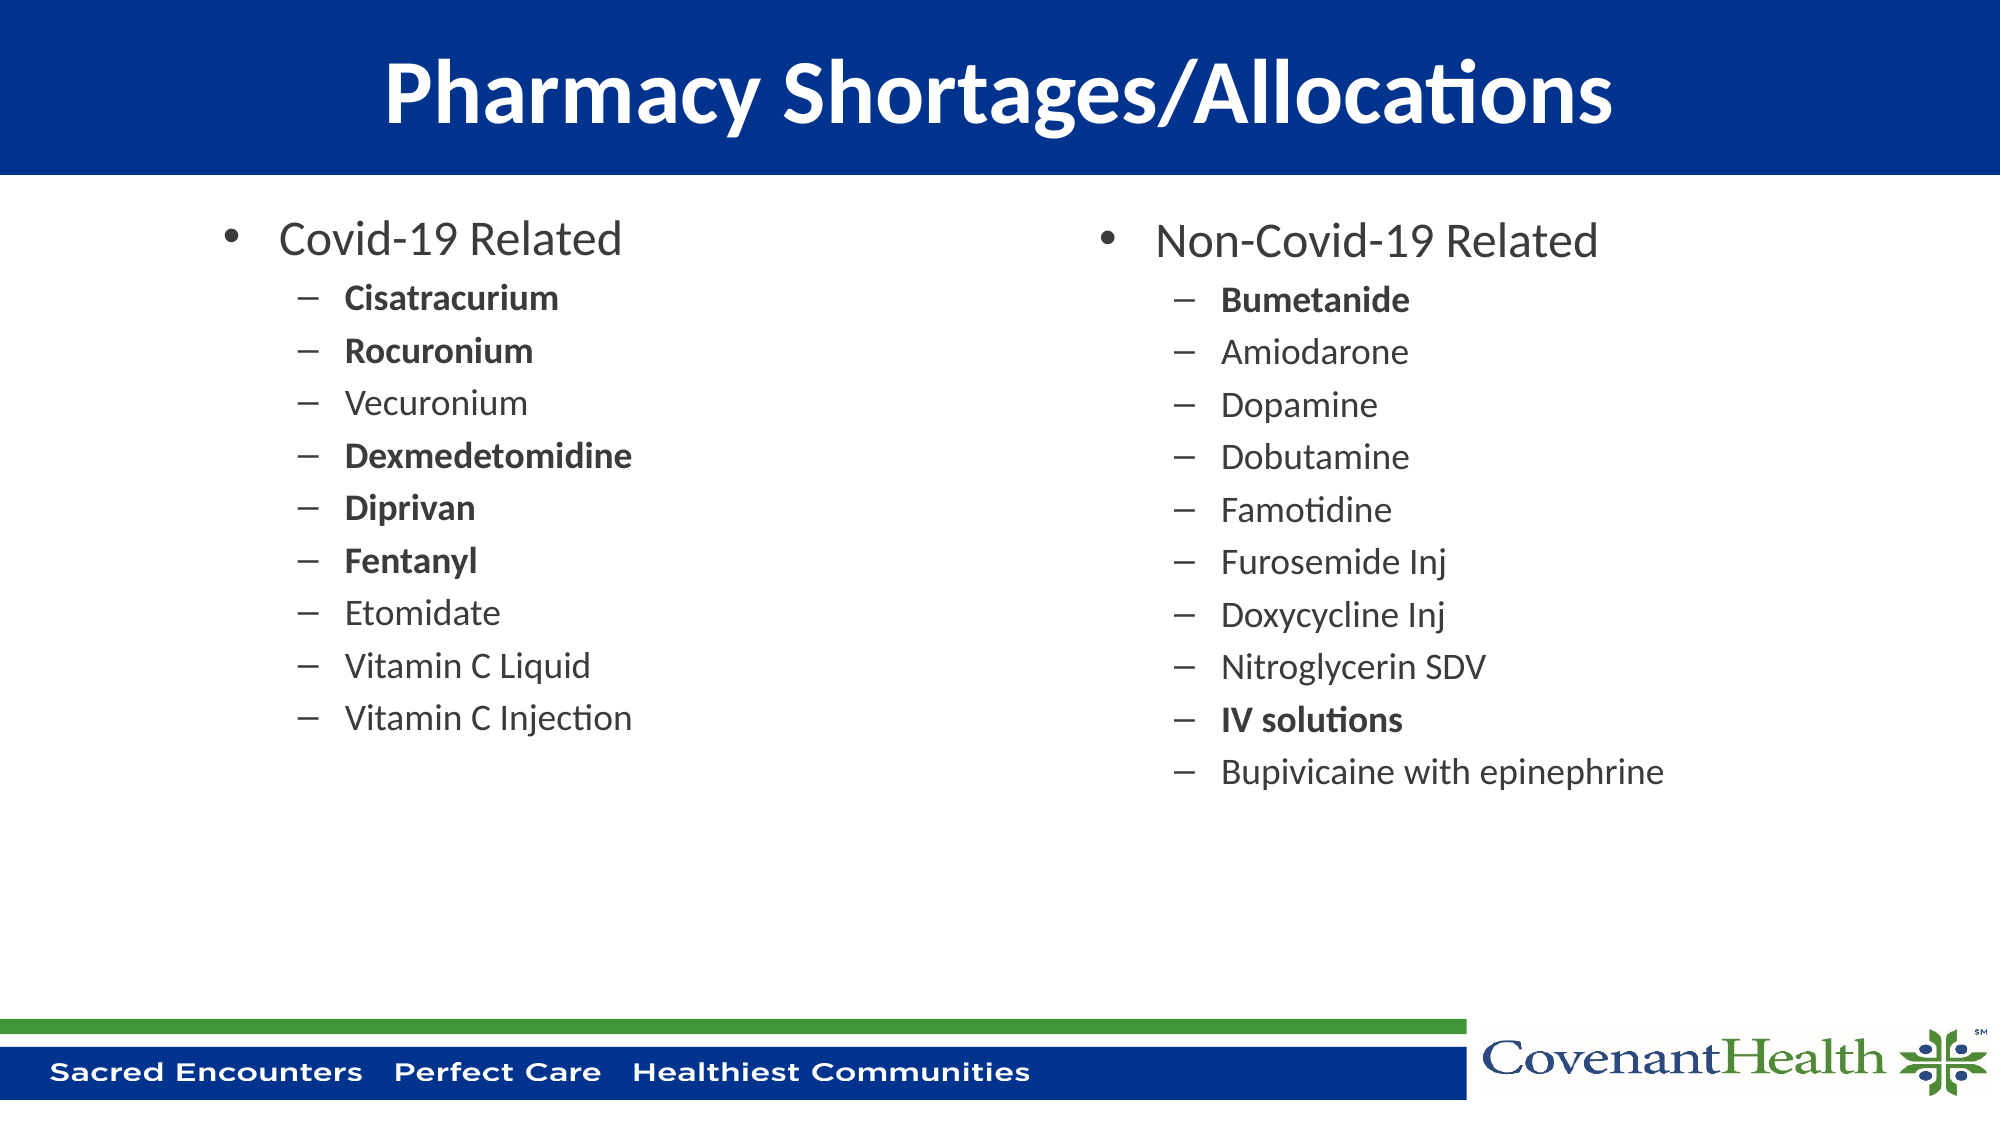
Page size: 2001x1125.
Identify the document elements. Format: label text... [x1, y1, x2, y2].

title Pharmacy Shortages/Allocations [99, 24, 1900, 163]
picture [1483, 1029, 1987, 1096]
text_box Non-Covid-19 Related Bumetanide Amiodarone Dopamine Dobutamine Famotidine Furosemide Inj Doxycycline Inj Nitroglycerin SDV IV solutions Bupivicaine with epinephrine [1084, 199, 1710, 1005]
list Covid-19 Related Cisatracurium Rocuronium Vecuronium Dexmedetomidine Diprivan Fentanyl Etomidate Vitamin C Liquid Vitamin C Injection [208, 198, 714, 1004]
picture [50, 1062, 1029, 1081]
